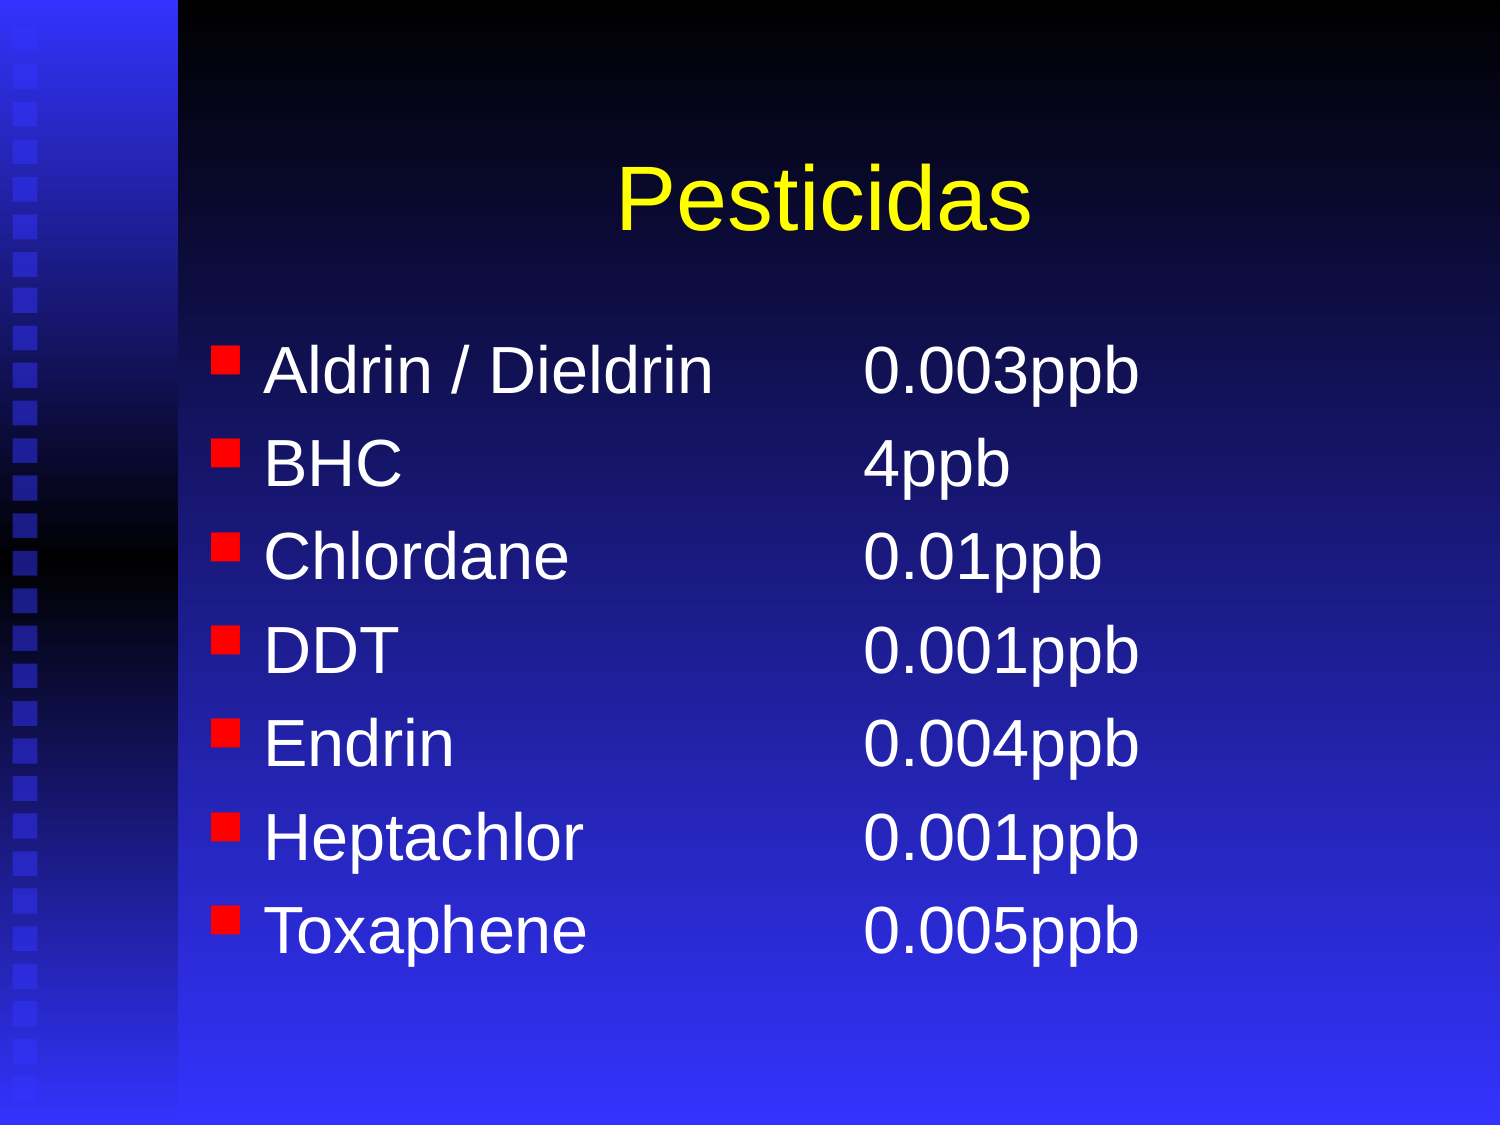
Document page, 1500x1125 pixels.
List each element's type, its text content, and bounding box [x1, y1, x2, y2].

title Pesticidas [187, 99, 1463, 288]
list Aldrin / Dieldrin 0.003ppb BHC 4ppb Chlordane 0.01ppb DDT 0.001ppb Endrin 0.004ppb Heptachlor 0.001ppb Toxaphene 0.005ppb [191, 318, 1468, 995]
